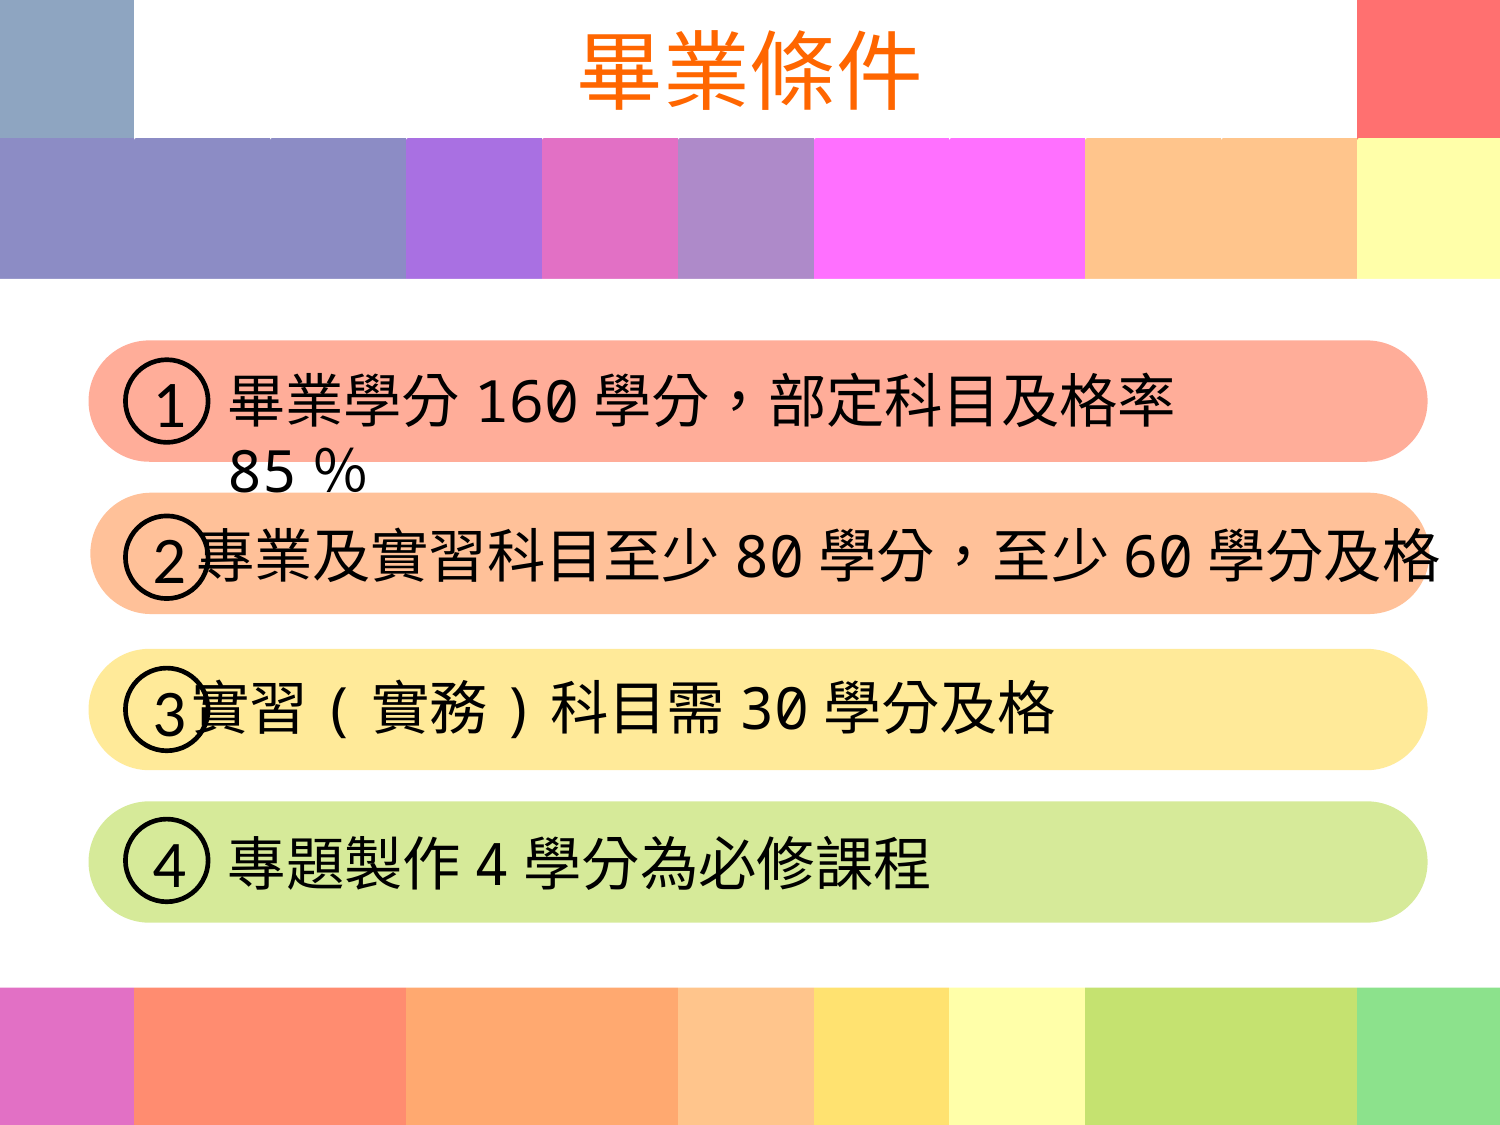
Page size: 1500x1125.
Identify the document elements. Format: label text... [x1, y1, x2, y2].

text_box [88, 648, 1428, 771]
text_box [88, 330, 1428, 473]
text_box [88, 801, 1428, 923]
title 畢業條件 [135, 0, 1365, 137]
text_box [90, 492, 1430, 615]
